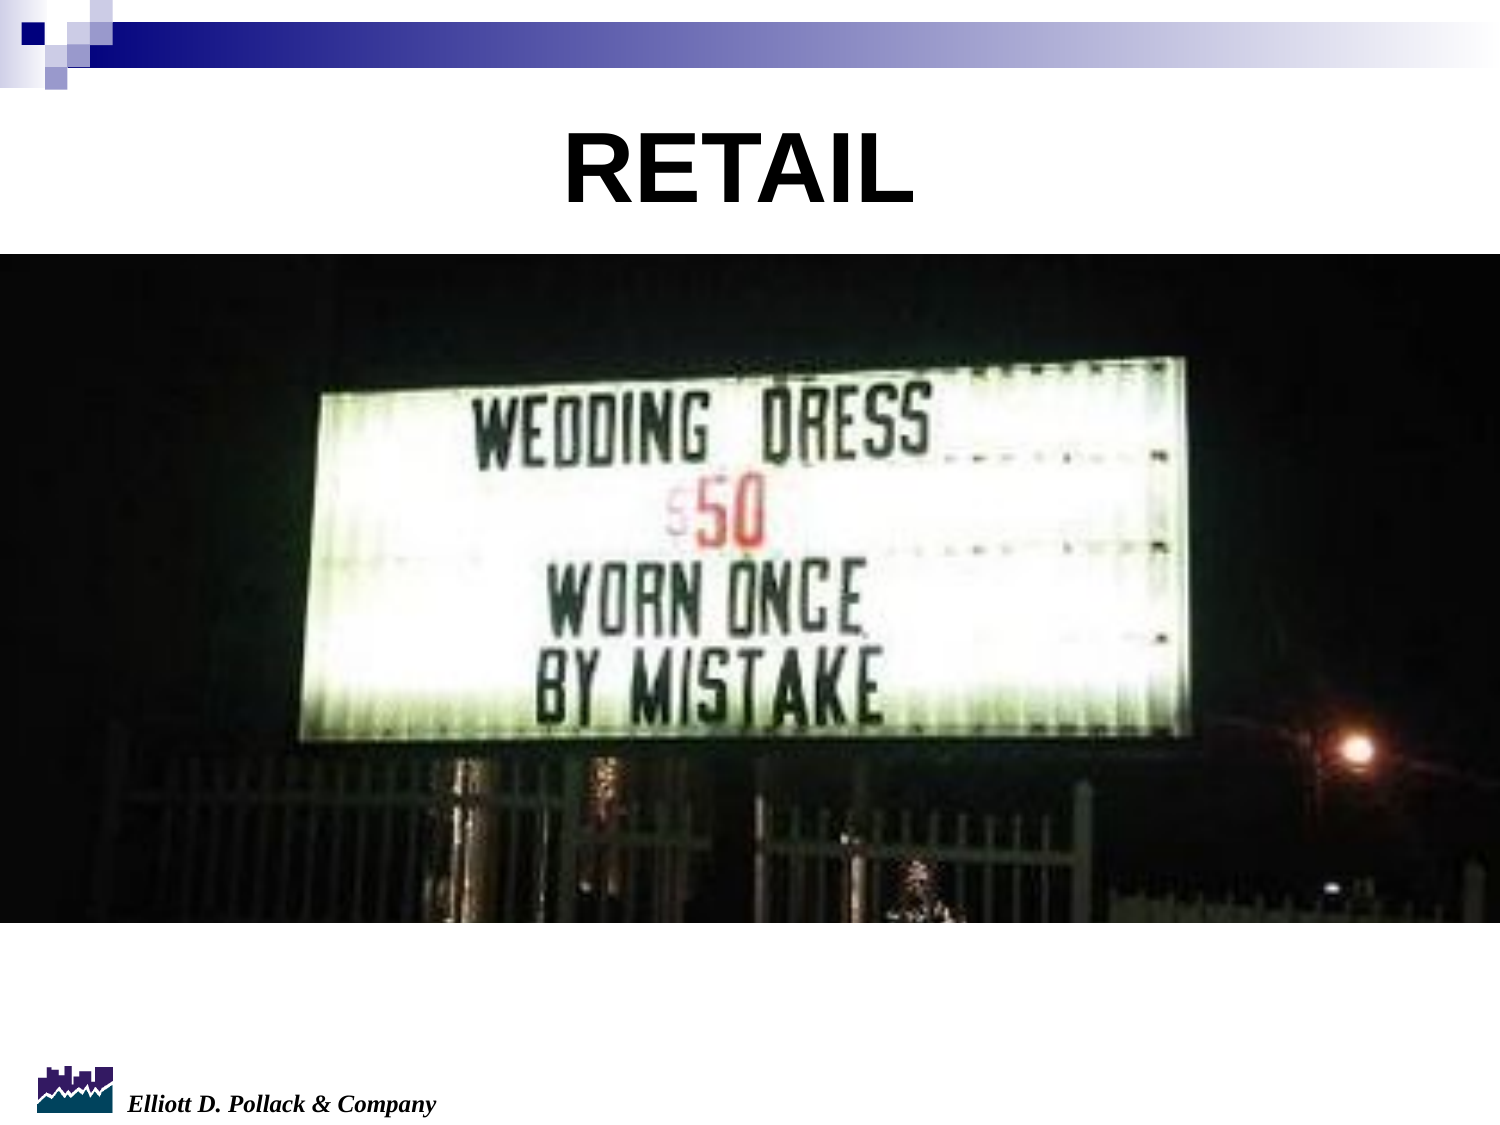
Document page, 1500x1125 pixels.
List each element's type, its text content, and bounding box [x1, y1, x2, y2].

picture [37, 1066, 113, 1103]
picture [0, 254, 1500, 923]
text_box RETAIL [336, 95, 1144, 230]
